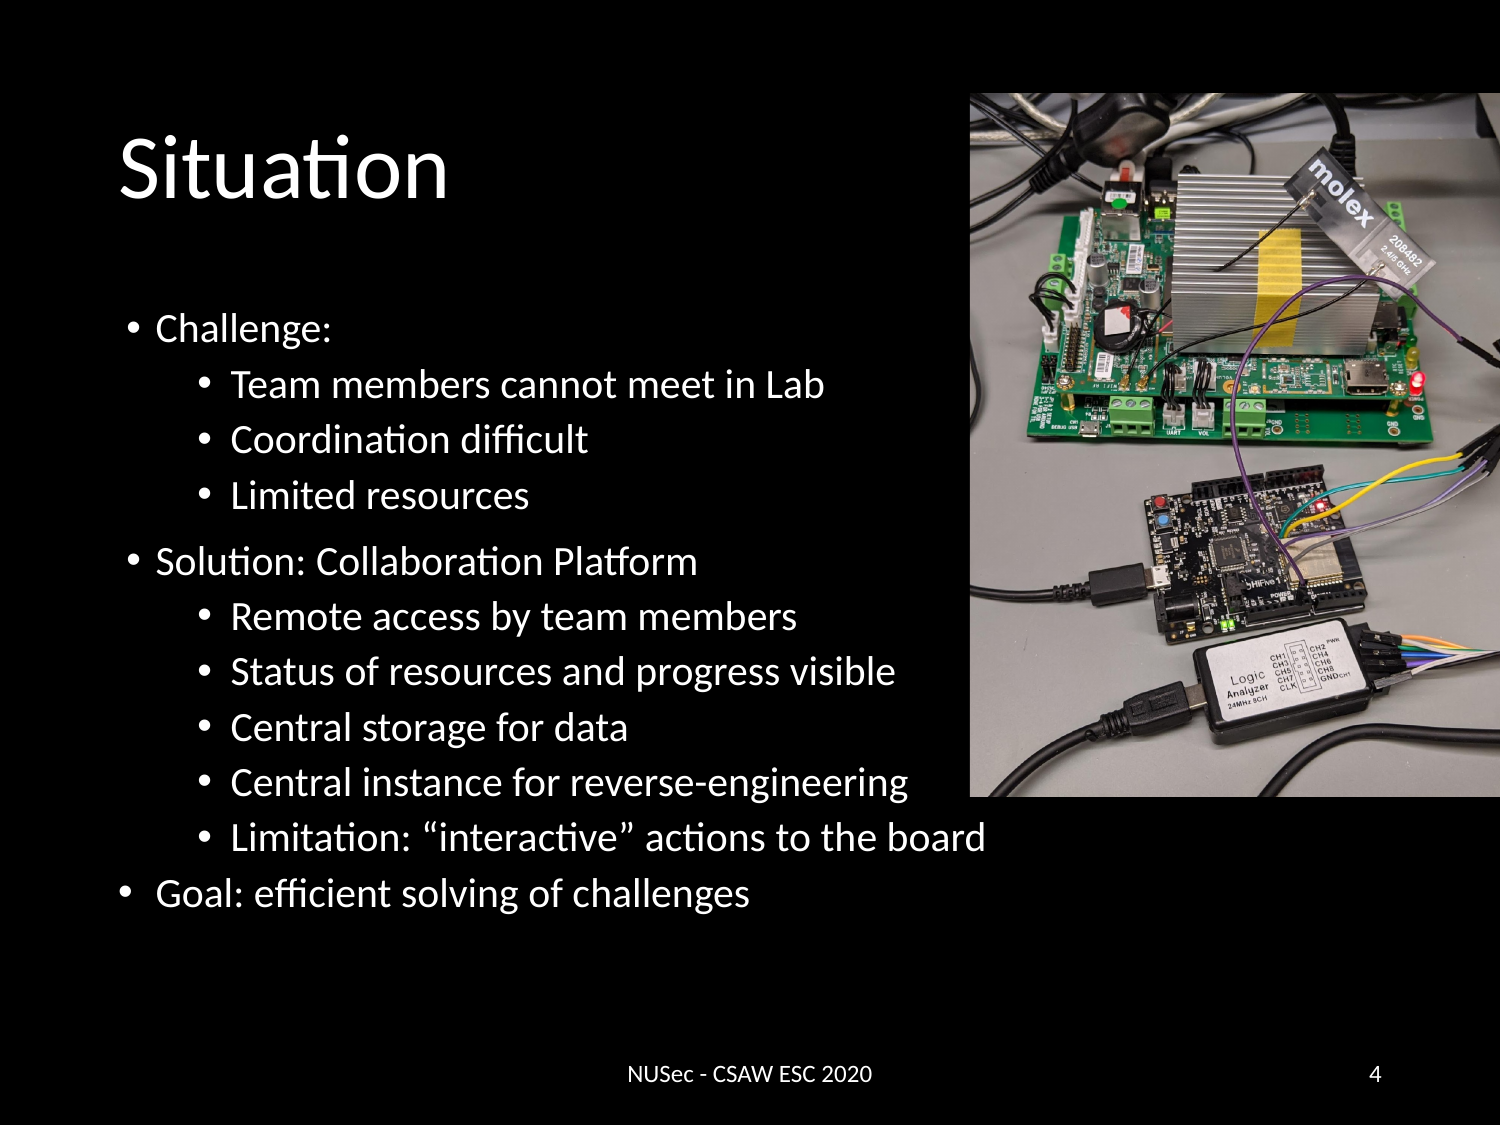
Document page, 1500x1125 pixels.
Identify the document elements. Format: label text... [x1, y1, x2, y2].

title Situation [103, 59, 1397, 278]
footer NUSec - CSAW ESC 2020 [496, 1042, 1004, 1103]
list Challenge: Team members cannot meet in Lab Coordination difficult Limited resources Solution: Collaboration Platform Remote access by team members Status of resources and progress visible Central storage for data Central instance for reverse-engineering Limitation: “interactive” actions to the board Goal: efficient solving of challenges [103, 299, 1397, 1014]
slide_number ‹#› [1059, 1042, 1397, 1103]
picture [969, 93, 1500, 797]
